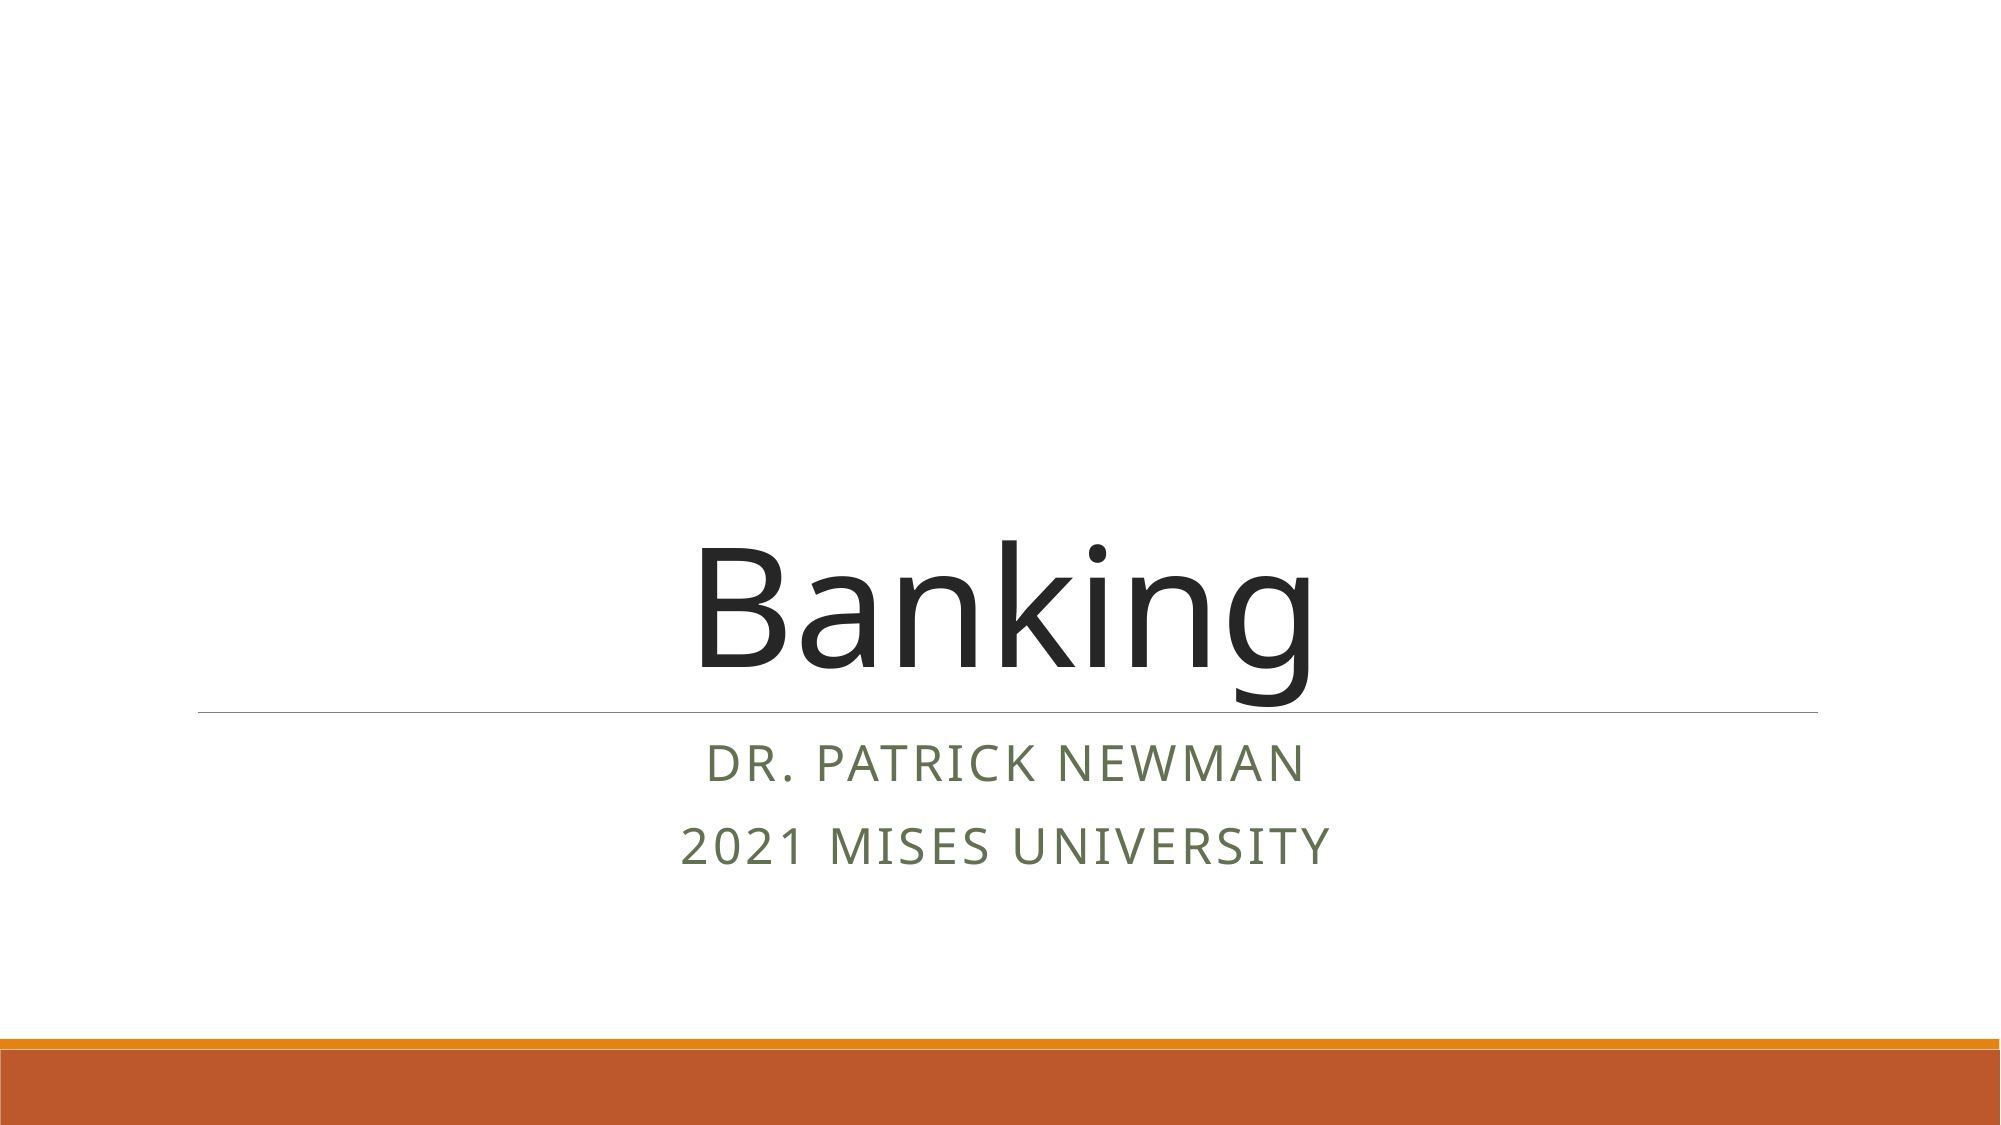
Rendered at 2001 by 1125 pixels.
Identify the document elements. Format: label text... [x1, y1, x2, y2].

title Banking [180, 124, 1830, 710]
subtitle Dr. Patrick Newman 2021 Mises University [180, 730, 1831, 919]
